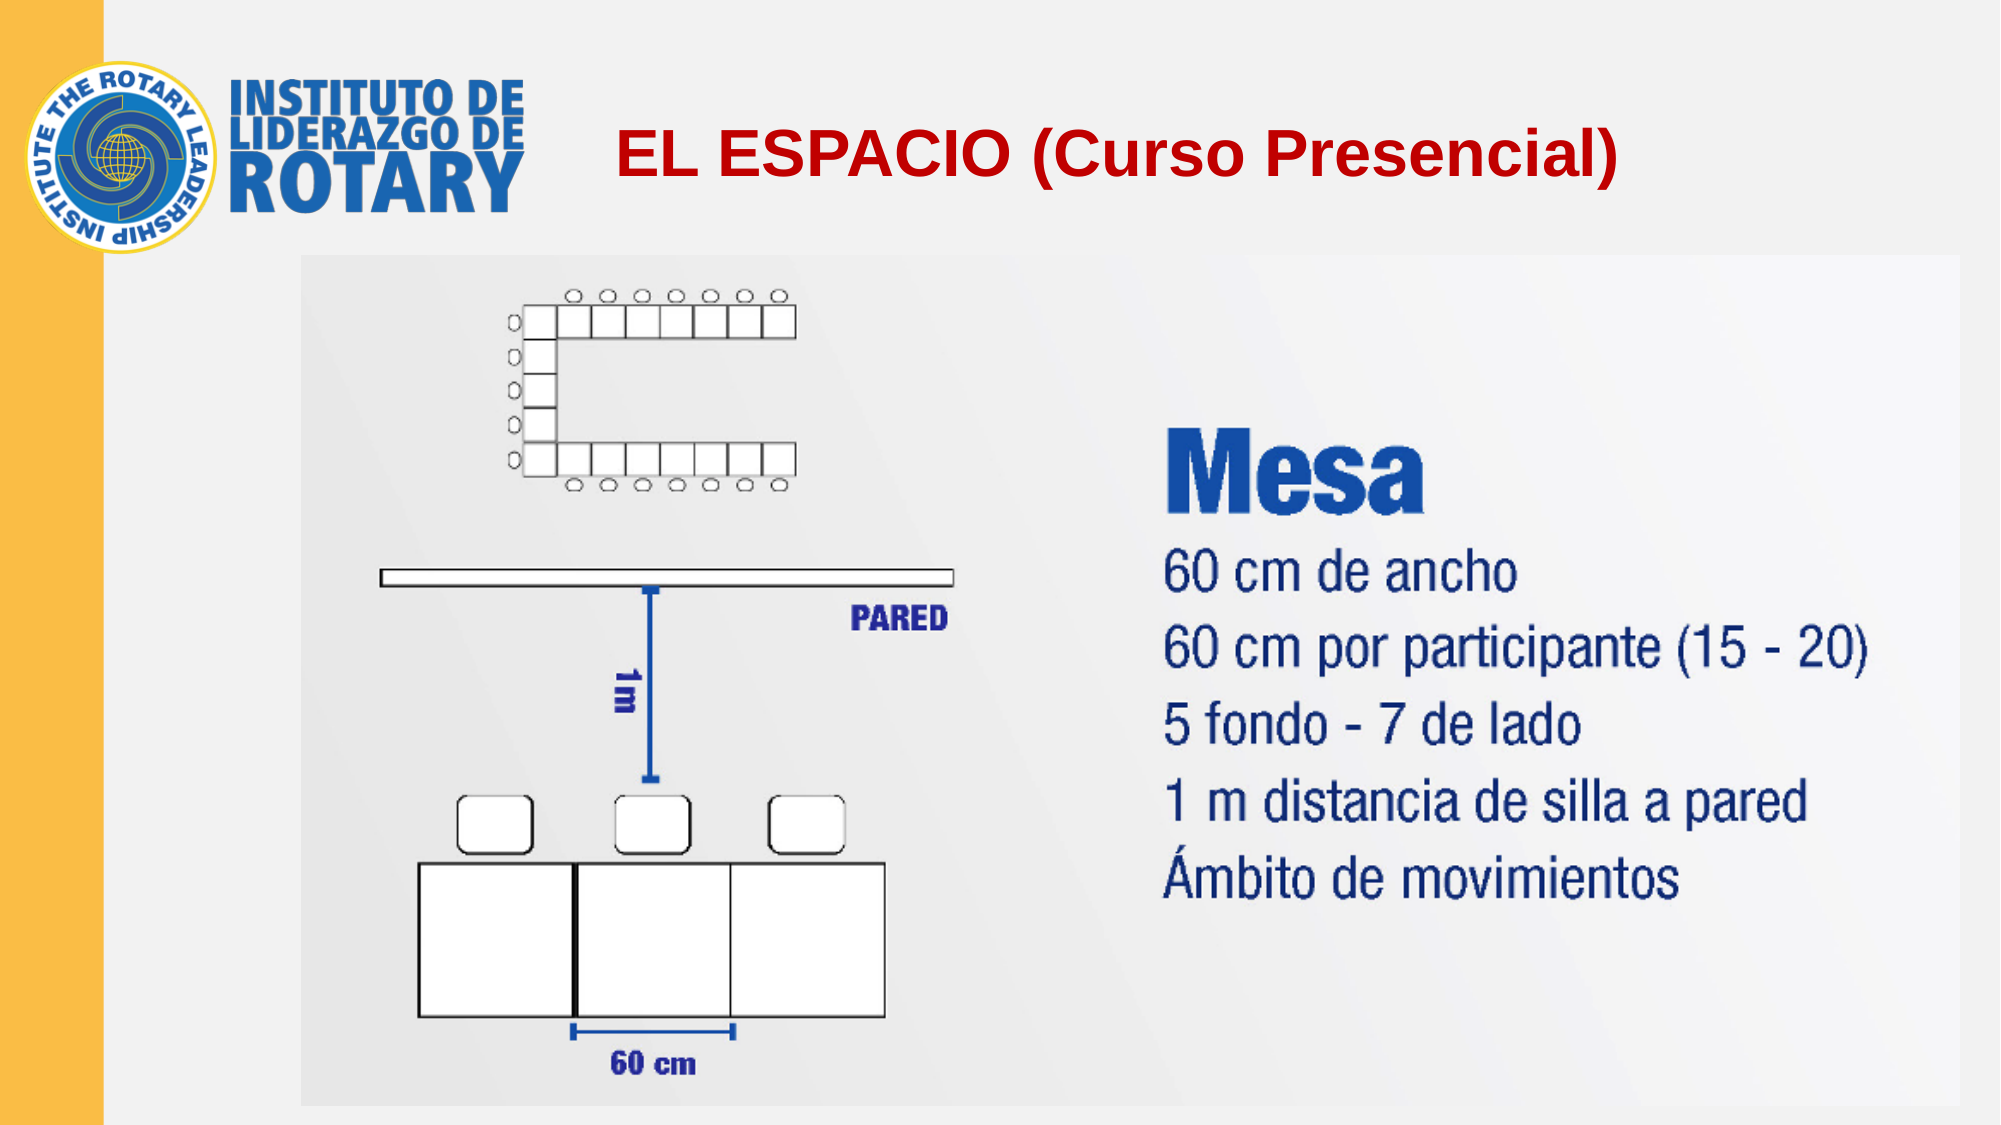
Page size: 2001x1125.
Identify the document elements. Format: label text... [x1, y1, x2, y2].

picture [301, 255, 1960, 1106]
picture [230, 79, 525, 214]
title EL ESPACIO (Curso Presencial) [600, 45, 1863, 255]
picture [22, 59, 219, 256]
text_box [0, 0, 105, 1125]
